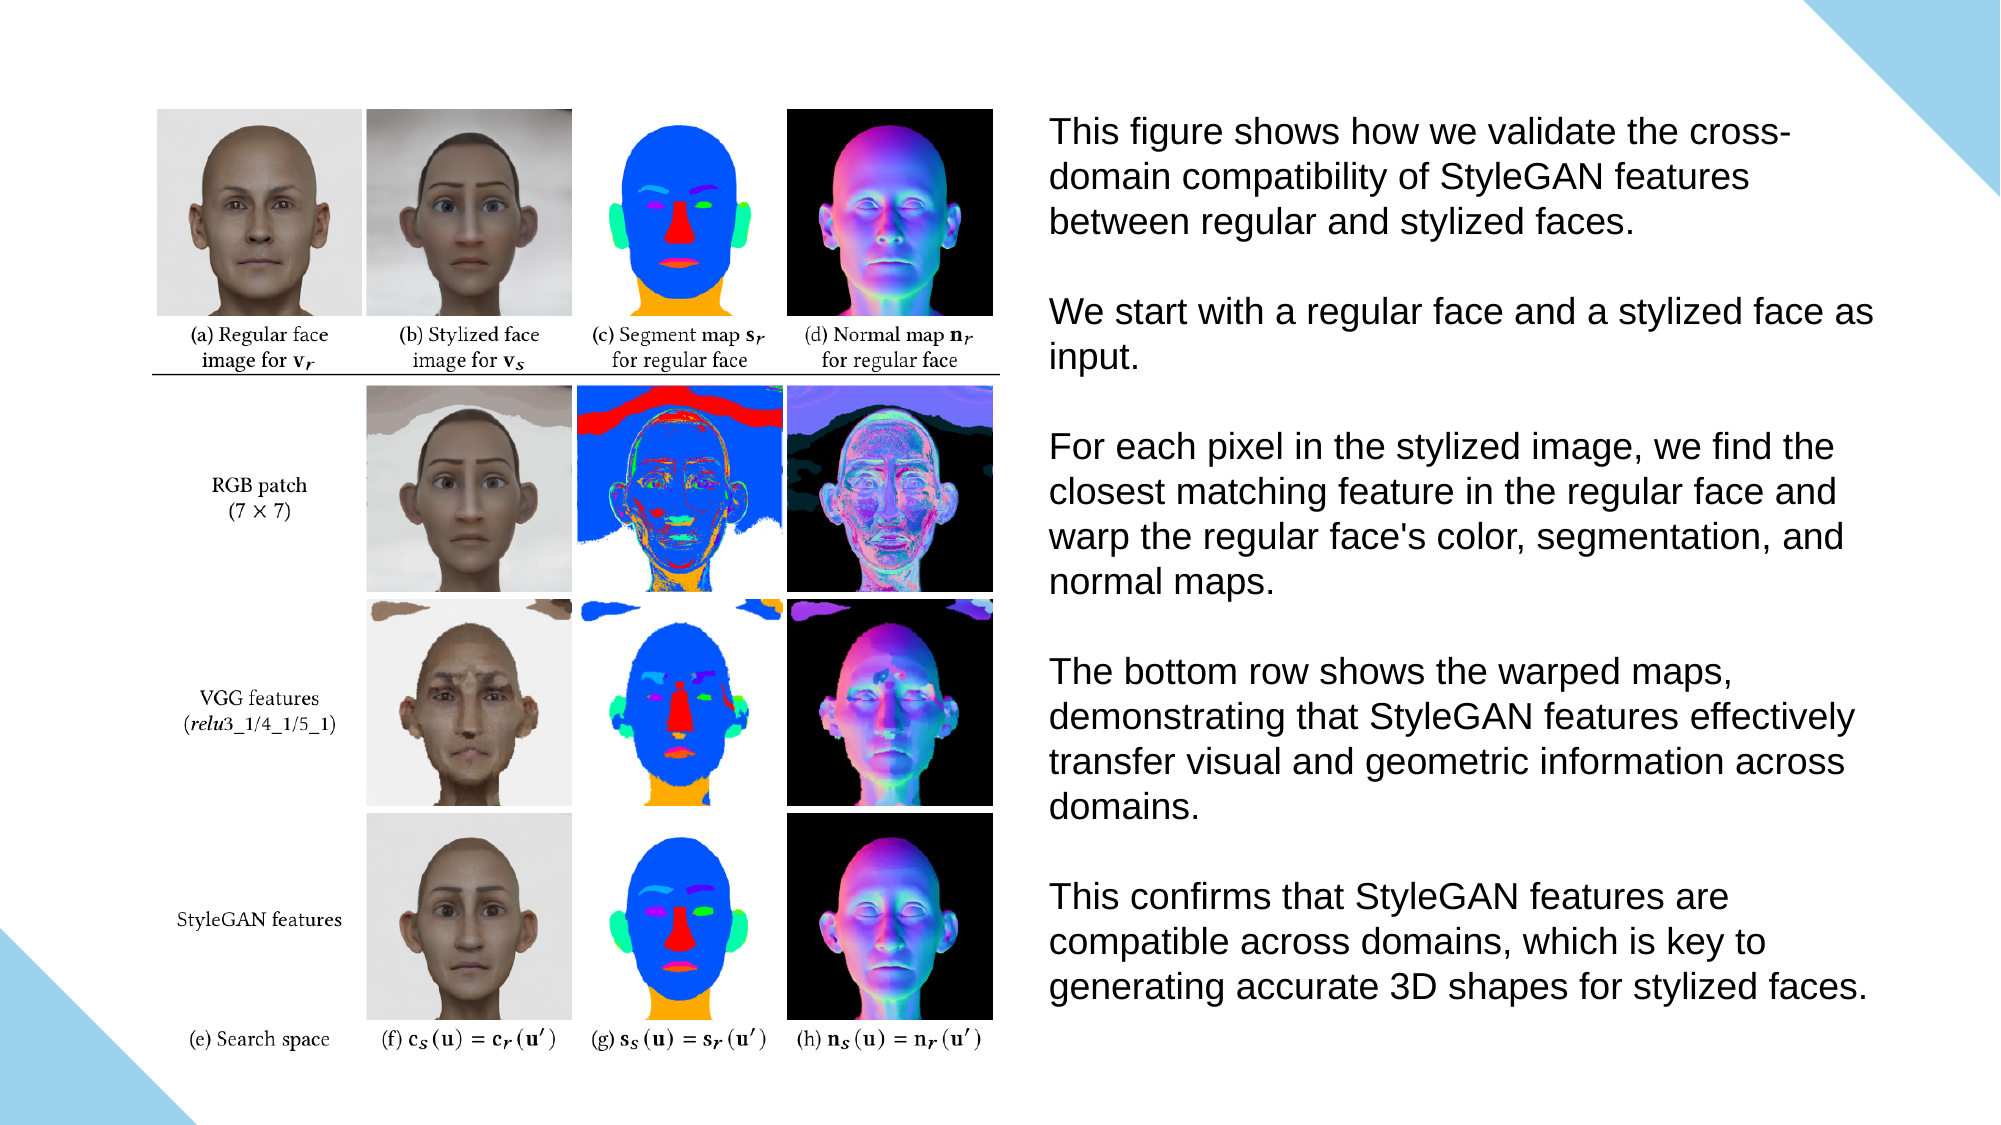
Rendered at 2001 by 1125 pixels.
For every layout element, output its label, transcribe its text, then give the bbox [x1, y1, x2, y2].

text_box [1801, 0, 2000, 199]
text_box [0, 926, 199, 1125]
text_box This figure shows how we validate the cross-domain compatibility of StyleGAN features between regular and stylized faces. We start with a regular face and a stylized face as input. For each pixel in the stylized image, we find the closest matching feature in the regular face and warp the regular face's color, segmentation, and normal maps. The bottom row shows the warped maps, demonstrating that StyleGAN features effectively transfer visual and geometric information across domains. This confirms that StyleGAN features are compatible across domains, which is key to generating accurate 3D shapes for stylized faces. [1034, 99, 1898, 1015]
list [152, 98, 1000, 1057]
